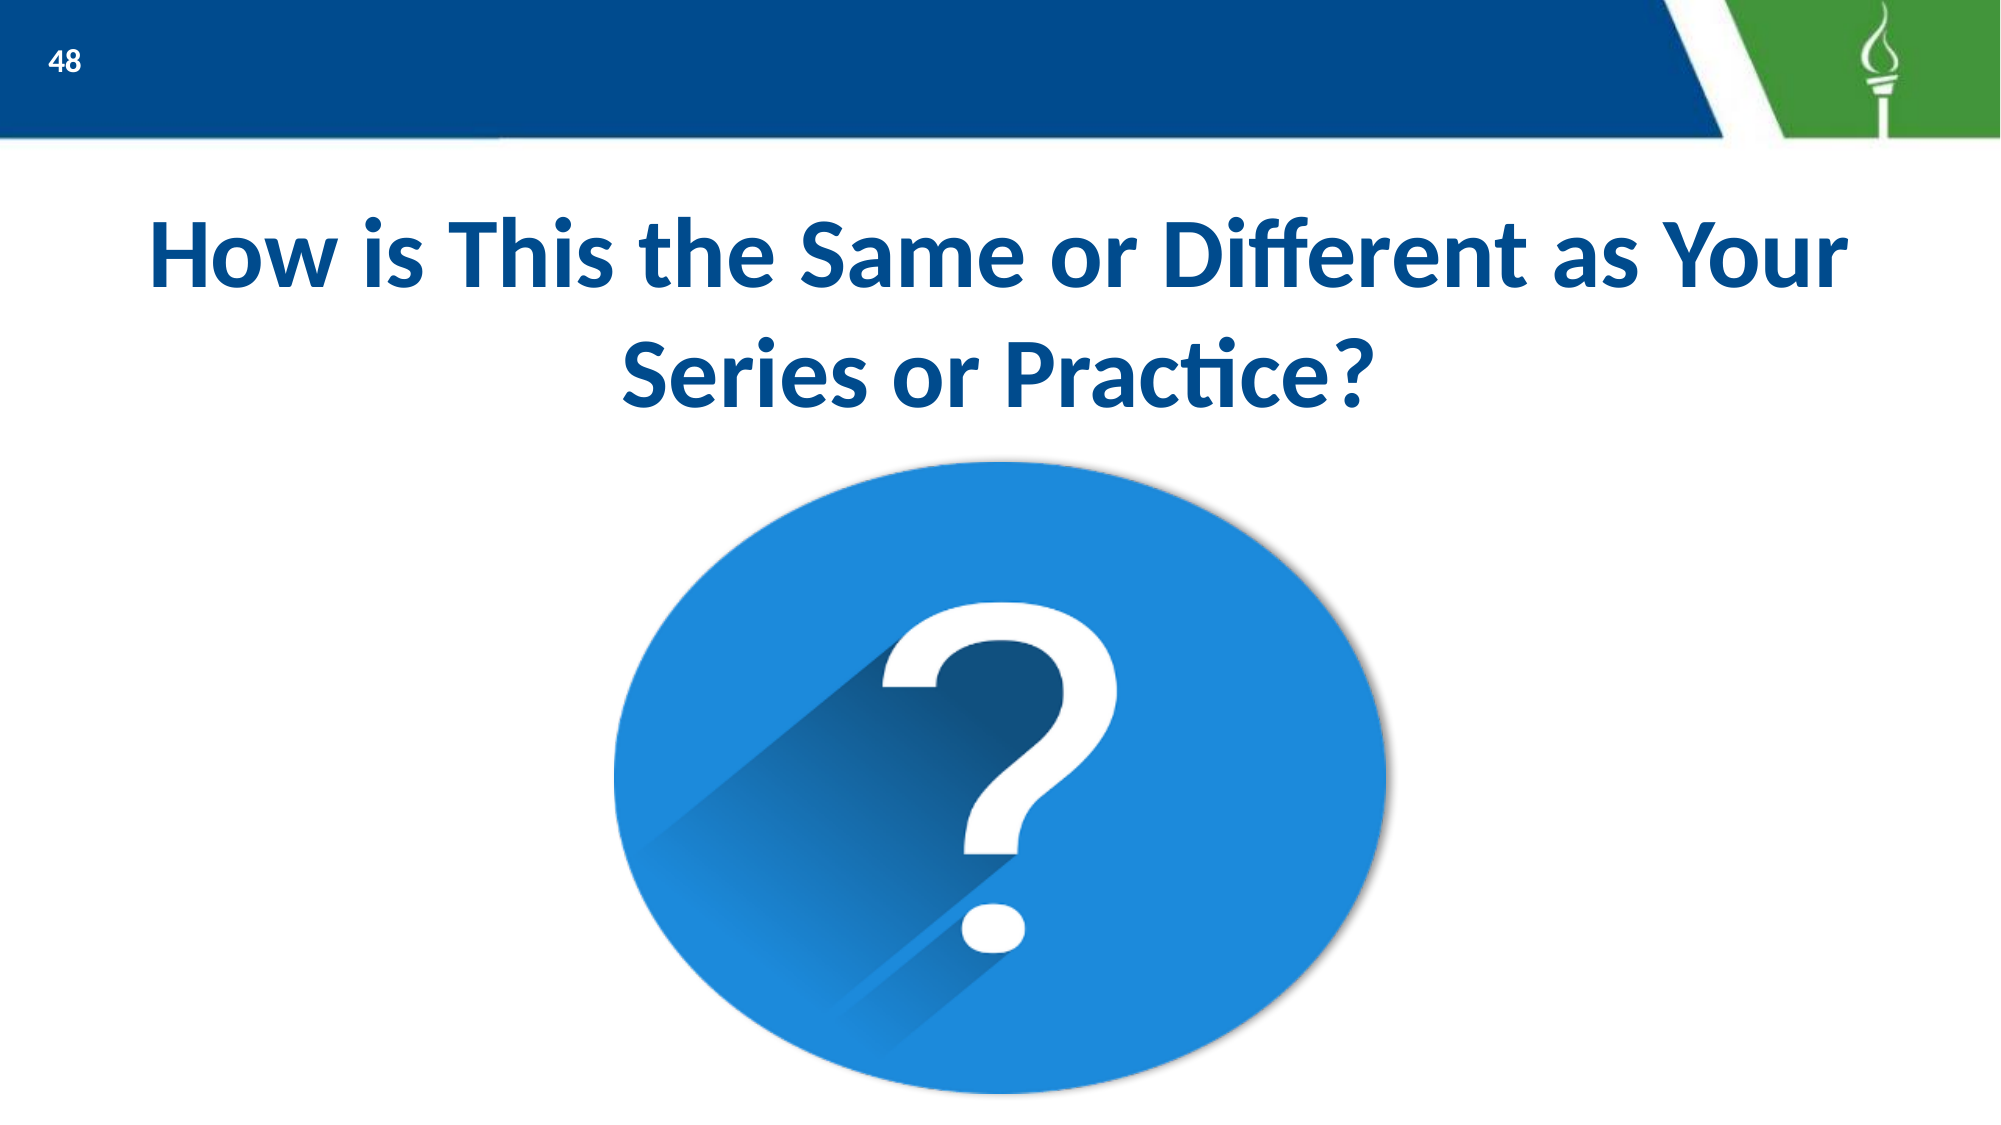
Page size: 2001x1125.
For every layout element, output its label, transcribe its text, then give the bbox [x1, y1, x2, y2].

picture [0, 0, 2001, 1125]
title How is This the Same or Different as Your Series or Practice? [33, 219, 1967, 395]
slide_number 48 [33, 29, 200, 89]
